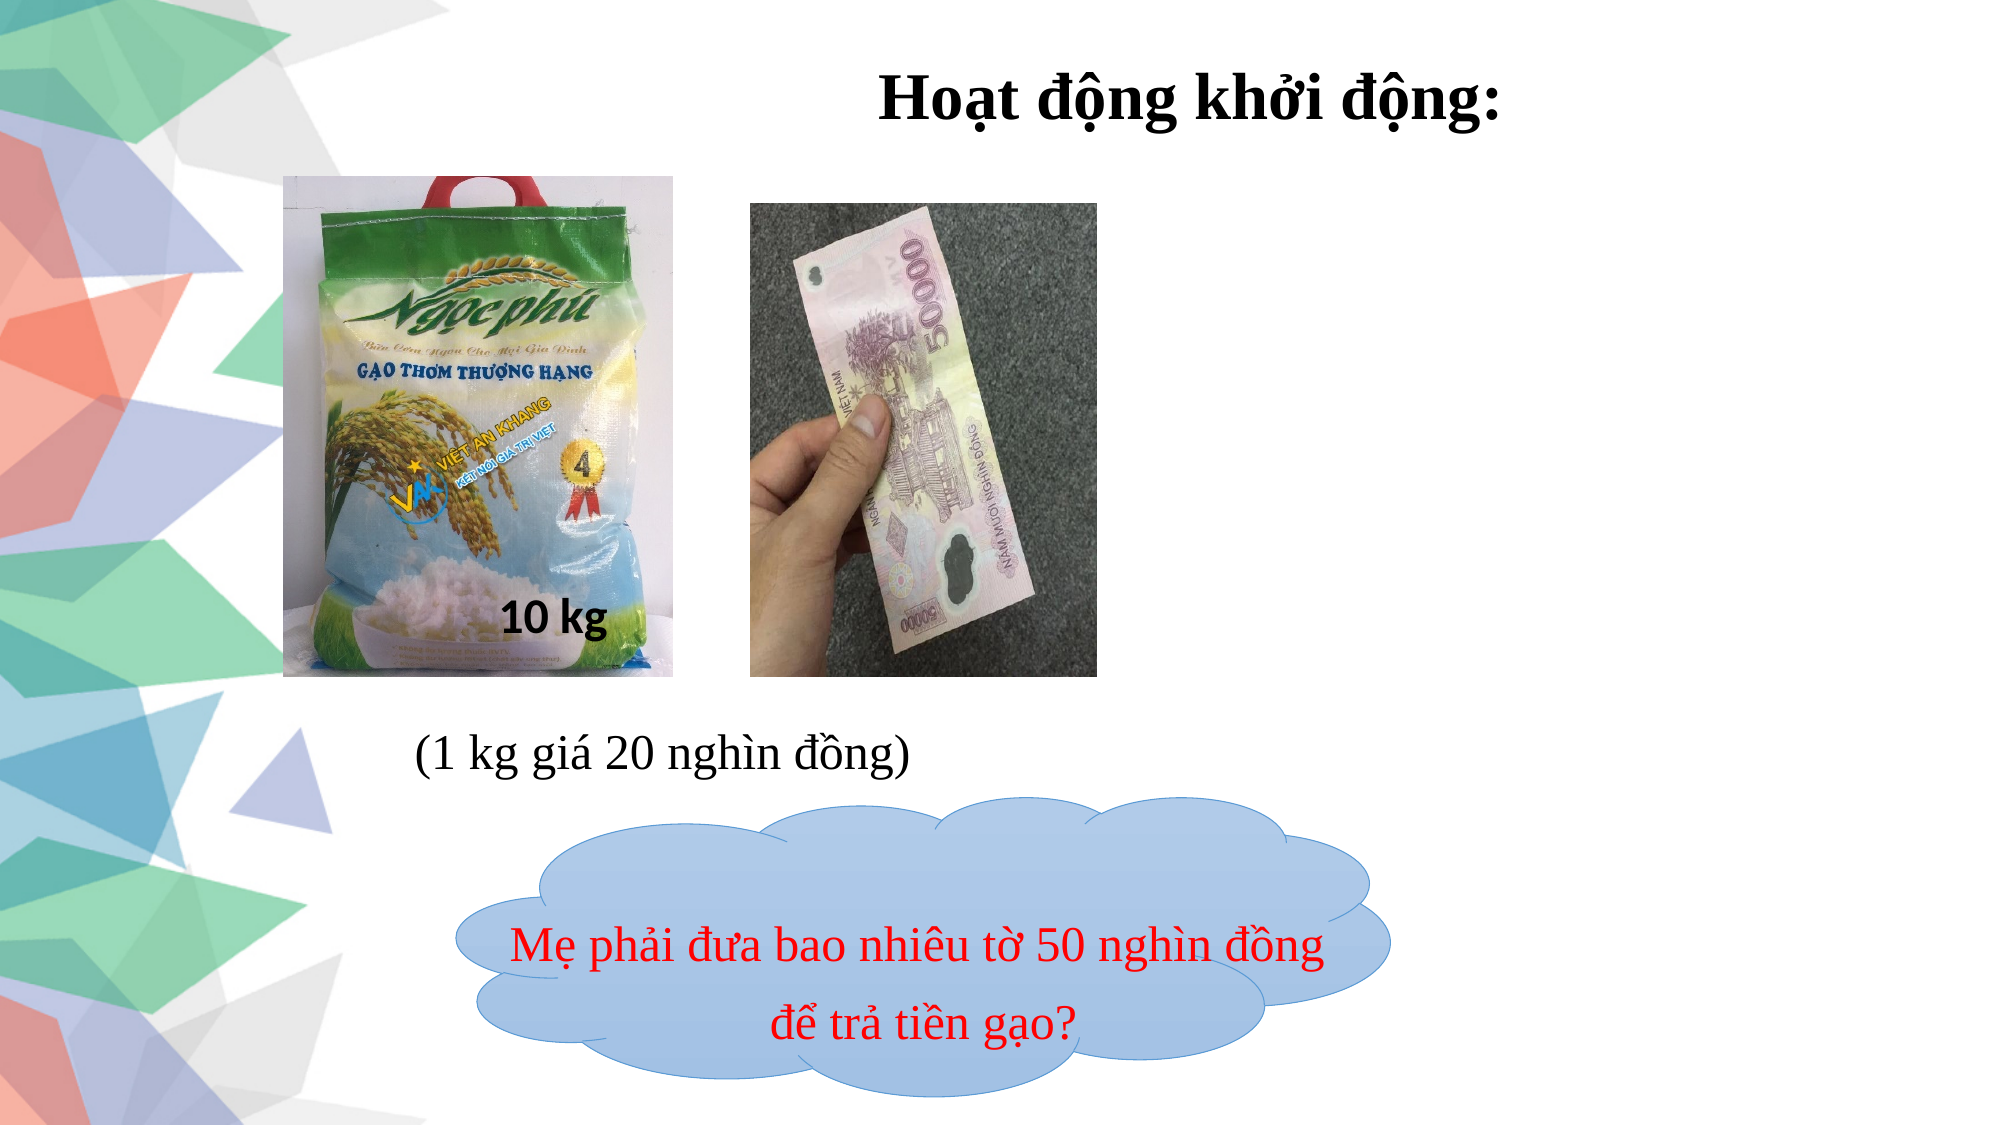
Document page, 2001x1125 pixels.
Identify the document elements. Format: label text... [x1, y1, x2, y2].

text_box Hoạt động khởi động: [516, 45, 1867, 141]
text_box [423, 796, 1424, 1096]
text_box (1 kg giá 20 nghìn đồng) [399, 712, 967, 788]
picture [0, 0, 2001, 1125]
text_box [283, 176, 673, 677]
